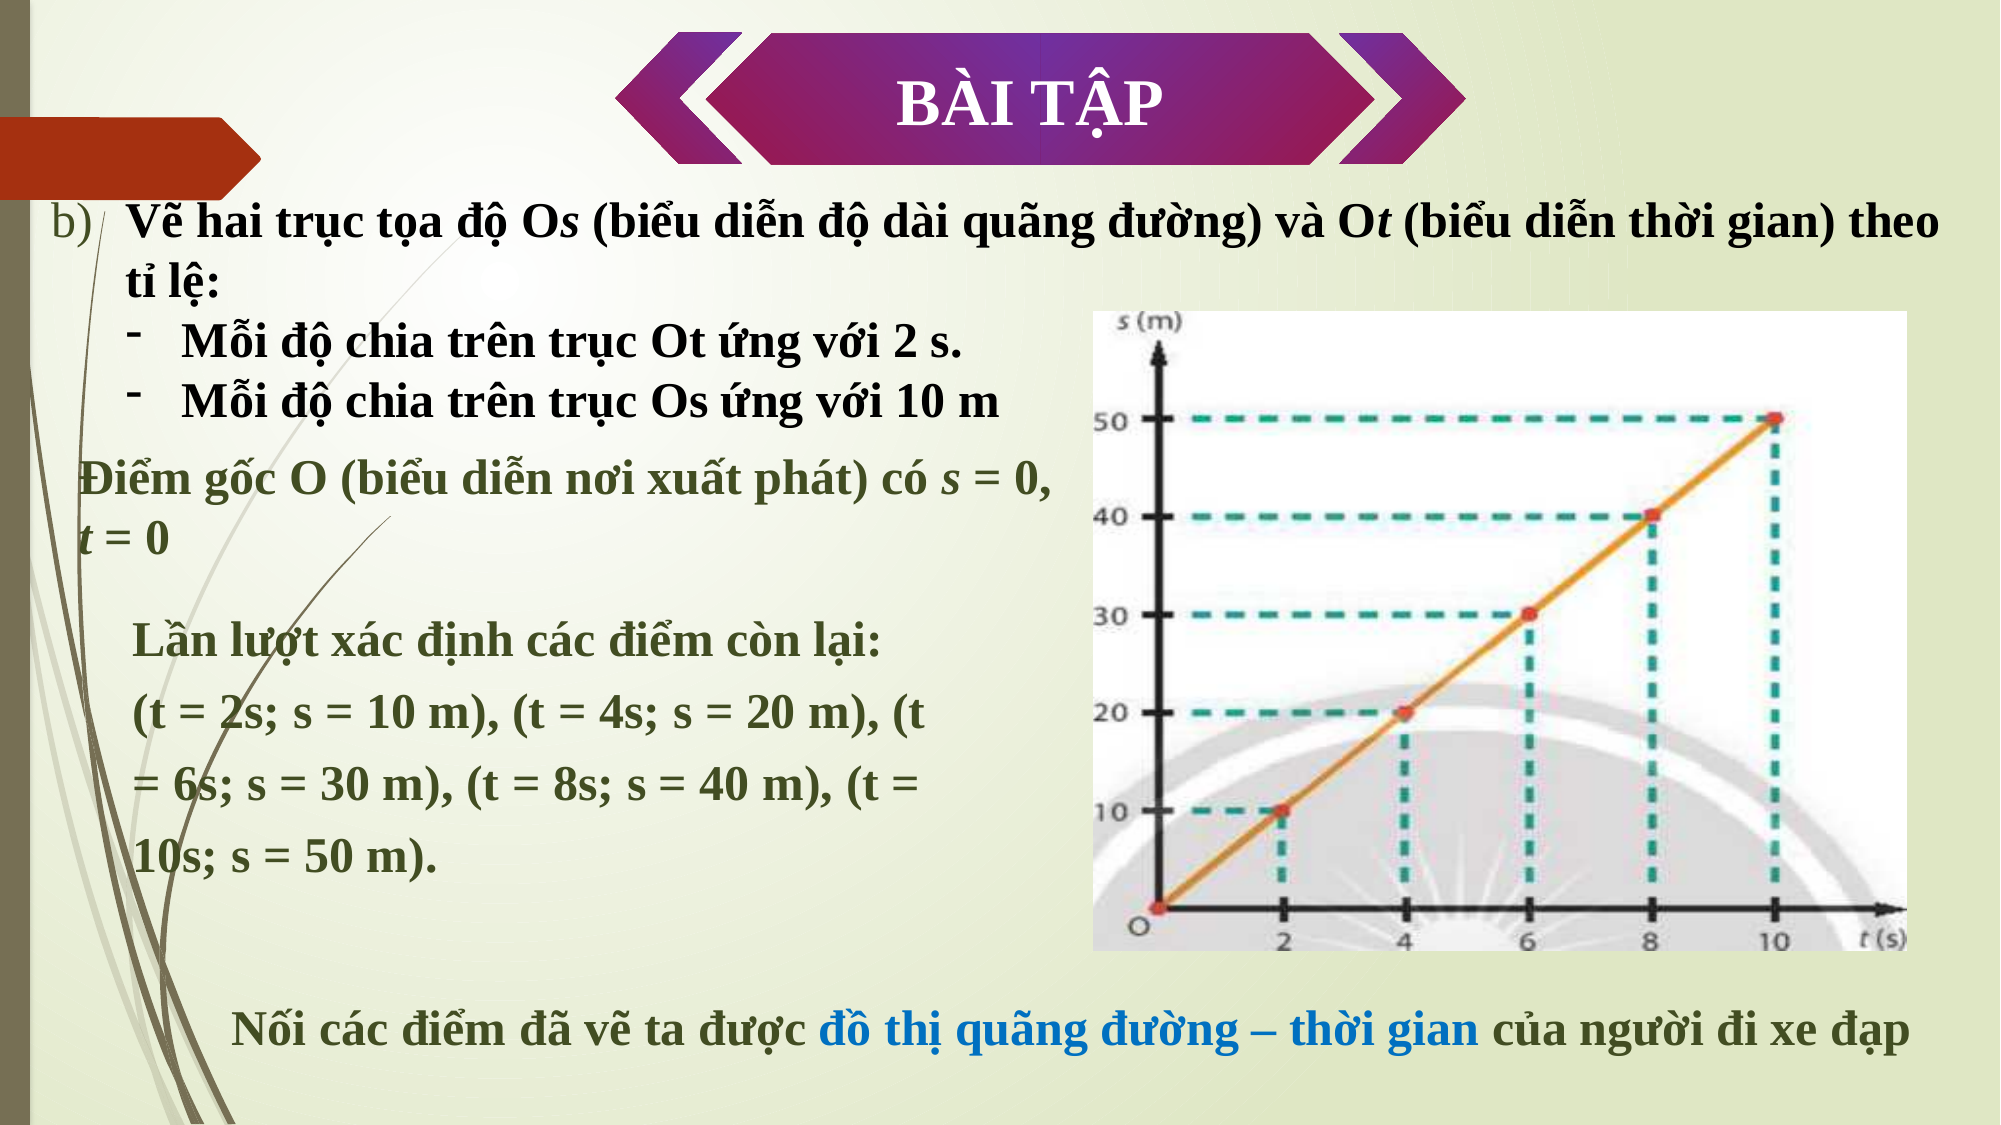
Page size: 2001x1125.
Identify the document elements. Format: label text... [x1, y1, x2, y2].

text_box Vẽ hai trục tọa độ Os (biểu diễn độ dài quãng đường) và Ot (biểu diễn thời gian) theo tỉ lệ: Mỗi độ chia trên trục Ot ứng với 2 s. Mỗi độ chia trên trục Os ứng với 10 m [110, 180, 1970, 436]
text_box b) [36, 180, 110, 256]
text_box Nối các điểm đã vẽ ta được đồ thị quãng đường – thời gian của người đi xe đạp [216, 988, 1970, 1063]
text_box Điểm gốc O (biểu diễn nơi xuất phát) có s = 0, t = 0 [63, 437, 1069, 572]
picture [1093, 310, 1907, 951]
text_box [705, 33, 1375, 165]
text_box [614, 31, 743, 165]
text_box [1339, 32, 1467, 165]
text_box Lần lượt xác định các điểm còn lại: (t = 2s; s = 10 m), (t = 4s; s = 20 m), (t = 6s; s = 30 m), (t = 8s; s = 40 m), (t = 10s; s = 50 m). [117, 587, 944, 891]
